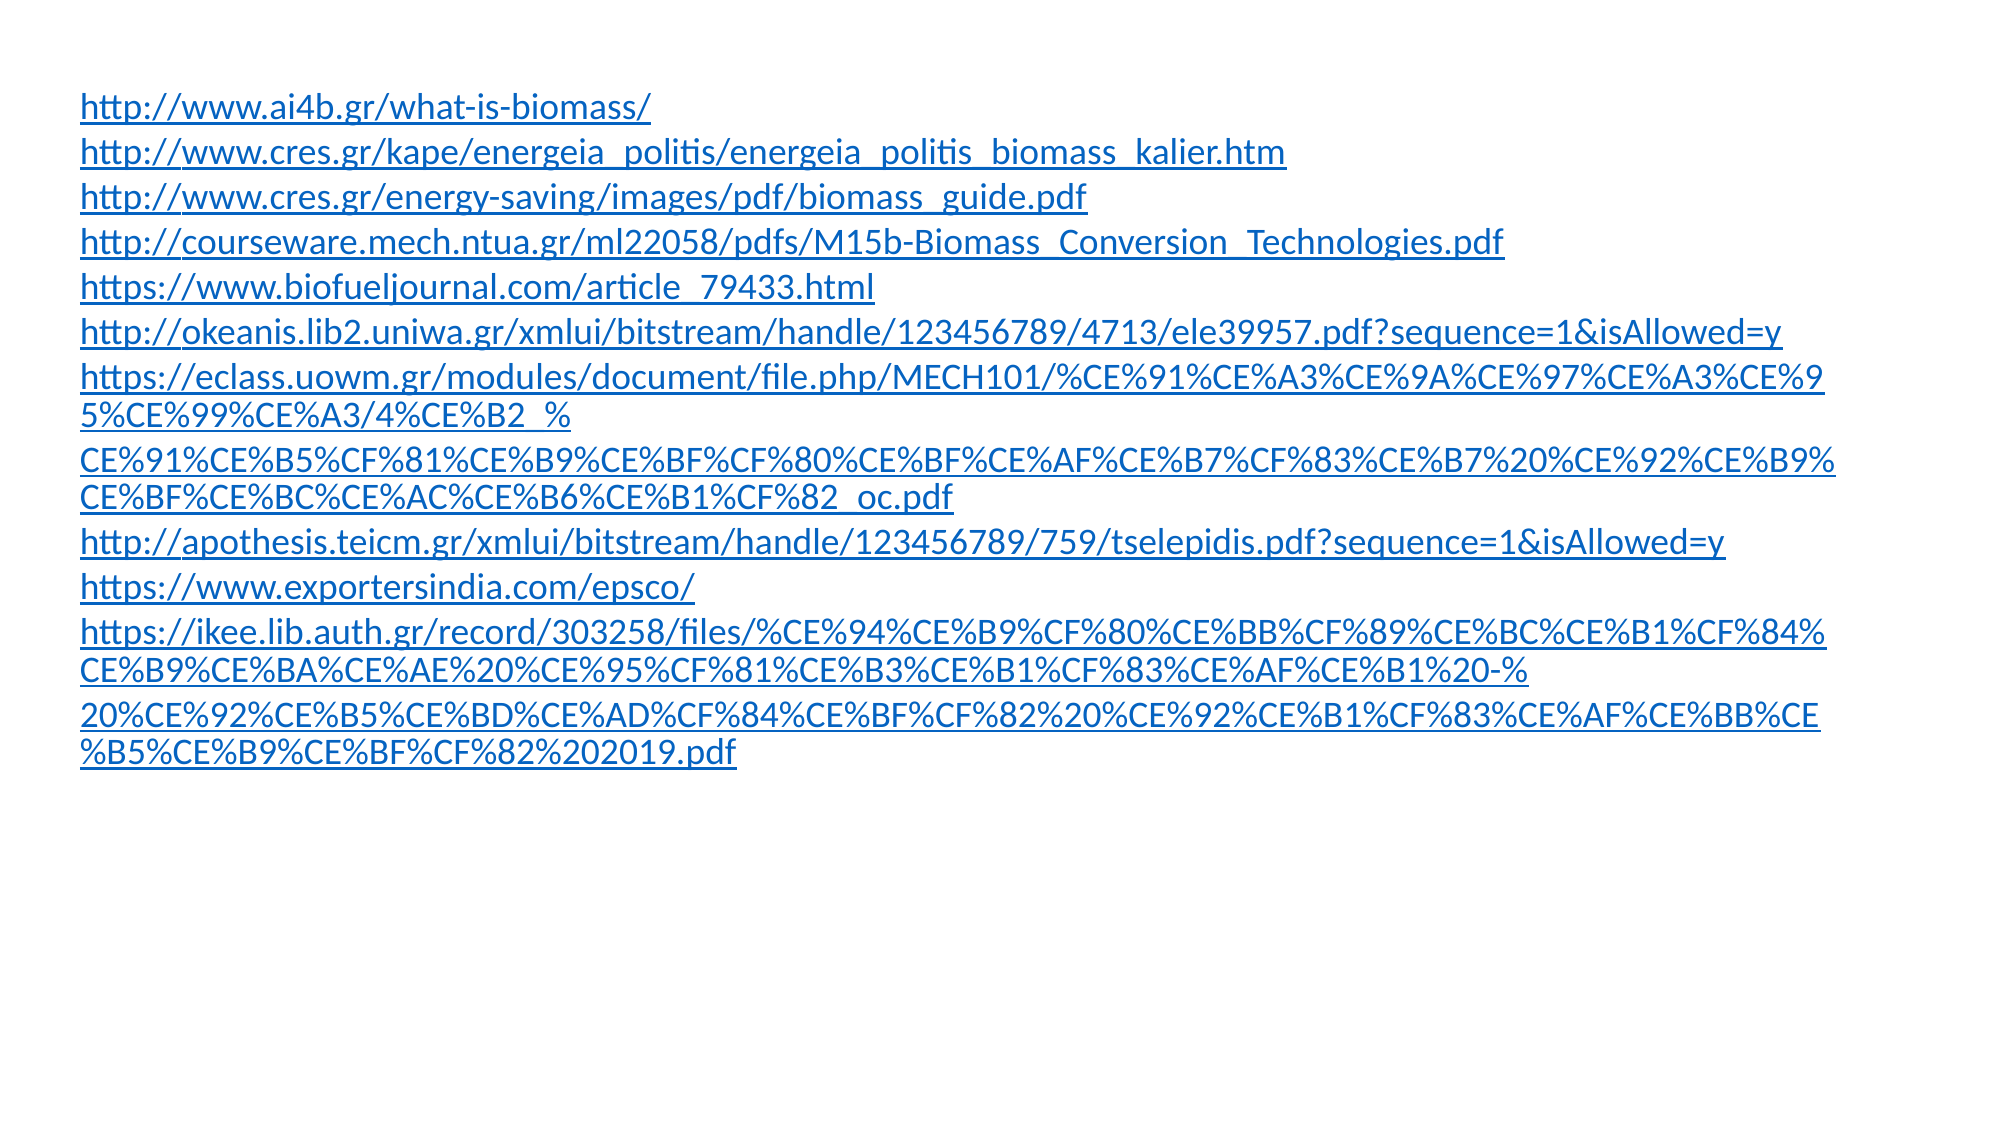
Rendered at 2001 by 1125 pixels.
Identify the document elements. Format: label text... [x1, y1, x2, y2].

text_box http://www.ai4b.gr/what-is-biomass/ http://www.cres.gr/kape/energeia_politis/energeia_politis_biomass_kalier.htm http://www.cres.gr/energy-saving/images/pdf/biomass_guide.pdf http://courseware.mech.ntua.gr/ml22058/pdfs/M15b-Biomass_Conversion_Technologies.pdf https://www.biofueljournal.com/article_79433.html http://okeanis.lib2.uniwa.gr/xmlui/bitstream/handle/123456789/4713/ele39957.pdf?sequence=1&isAllowed=y https://eclass.uowm.gr/modules/document/file.php/MECH101/%CE%91%CE%A3%CE%9A%CE%97%CE%A3%CE%95%CE%99%CE%A3/4%CE%B2_%CE%91%CE%B5%CF%81%CE%B9%CE%BF%CF%80%CE%BF%CE%AF%CE%B7%CF%83%CE%B7%20%CE%92%CE%B9%CE%BF%CE%BC%CE%AC%CE%B6%CE%B1%CF%82_oc.pdf http://apothesis.teicm.gr/xmlui/bitstream/handle/123456789/759/tselepidis.pdf?sequence=1&isAllowed=y https://www.exportersindia.com/epsco/ https://ikee.lib.auth.gr/record/303258/files/%CE%94%CE%B9%CF%80%CE%BB%CF%89%CE%BC%CE%B1%CF%84%CE%B9%CE%BA%CE%AE%20%CE%95%CF%81%CE%B3%CE%B1%CF%83%CE%AF%CE%B1%20-%20%CE%92%CE%B5%CE%BD%CE%AD%CF%84%CE%BF%CF%82%20%CE%92%CE%B1%CF%83%CE%AF%CE%BB%CE%B5%CE%B9%CE%BF%CF%82%202019.pdf [65, 75, 1852, 675]
